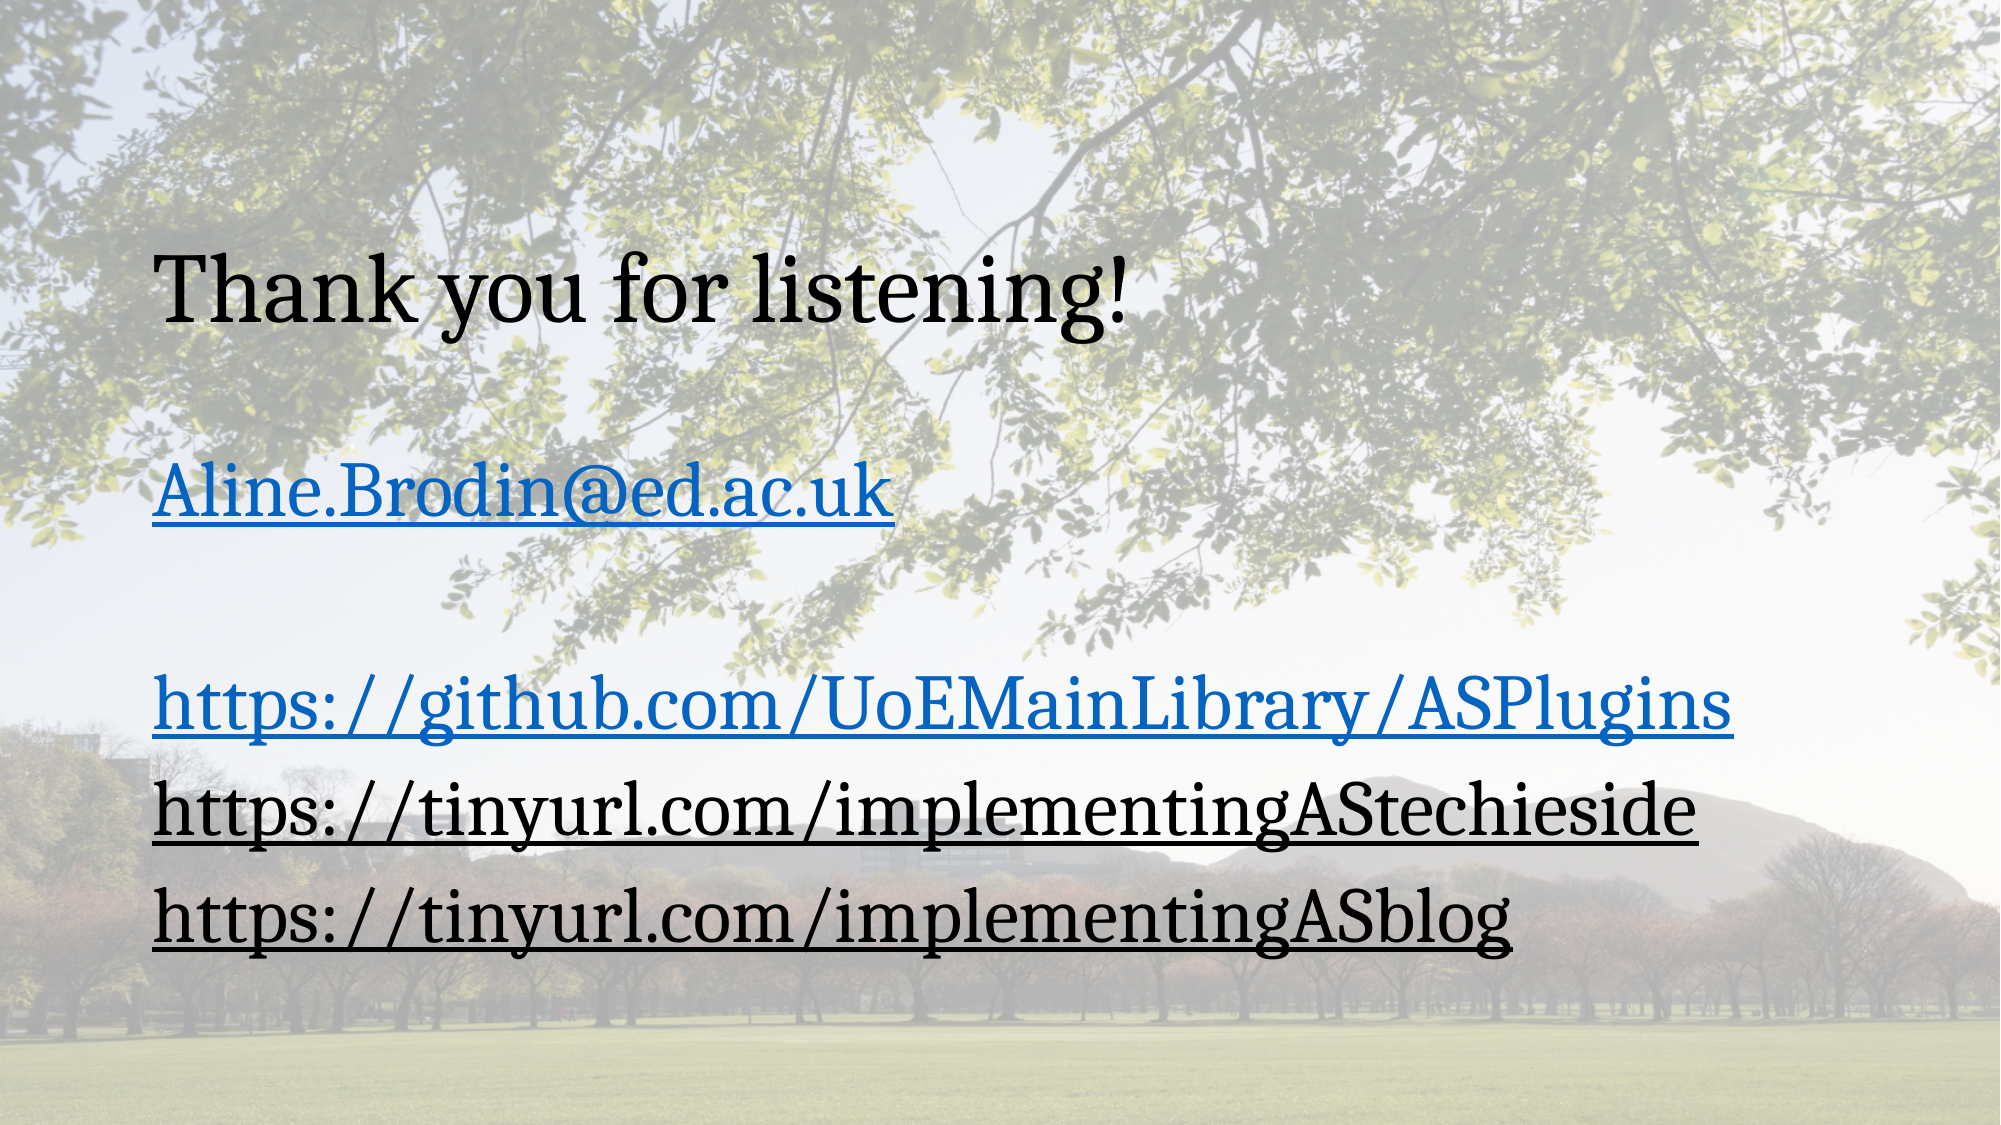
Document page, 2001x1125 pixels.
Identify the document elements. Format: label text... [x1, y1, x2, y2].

list Thank you for listening! Aline.Brodin@ed.ac.uk https://github.com/UoEMainLibrary/ASPlugins https://tinyurl.com/implementingAStechieside https://tinyurl.com/implementingASblog [137, 228, 1863, 1014]
